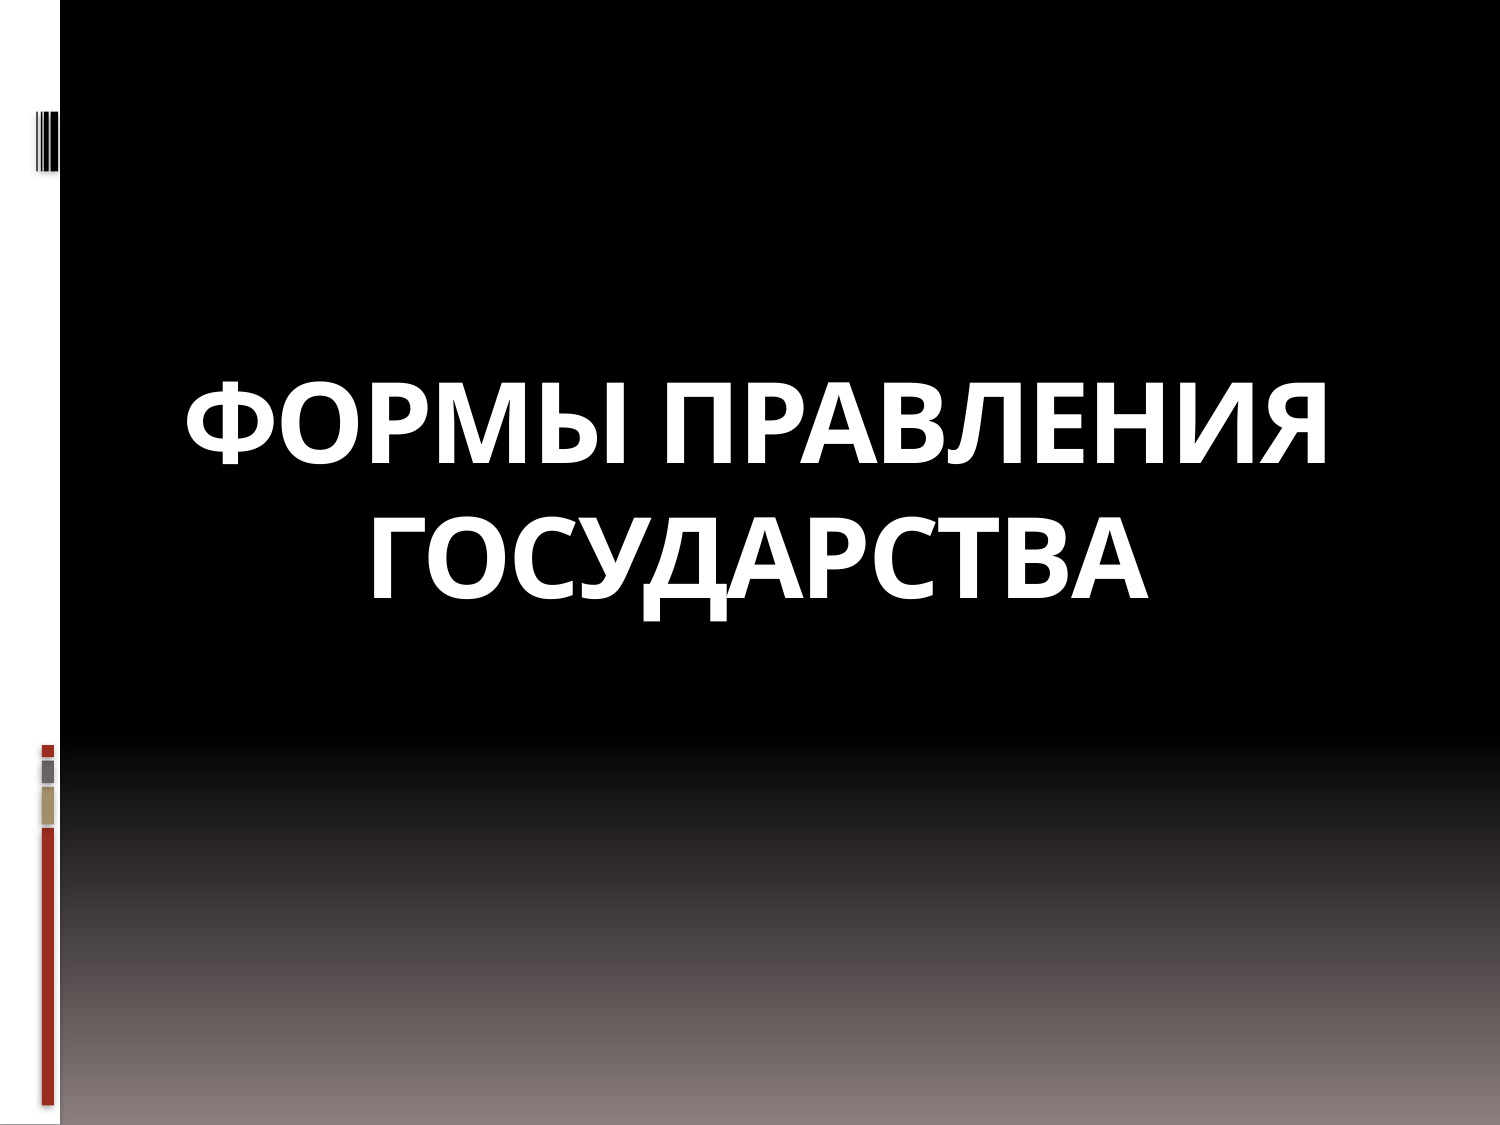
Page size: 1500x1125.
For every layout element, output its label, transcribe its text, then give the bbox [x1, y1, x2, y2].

title Формы правления госудАрства [119, 304, 1395, 629]
